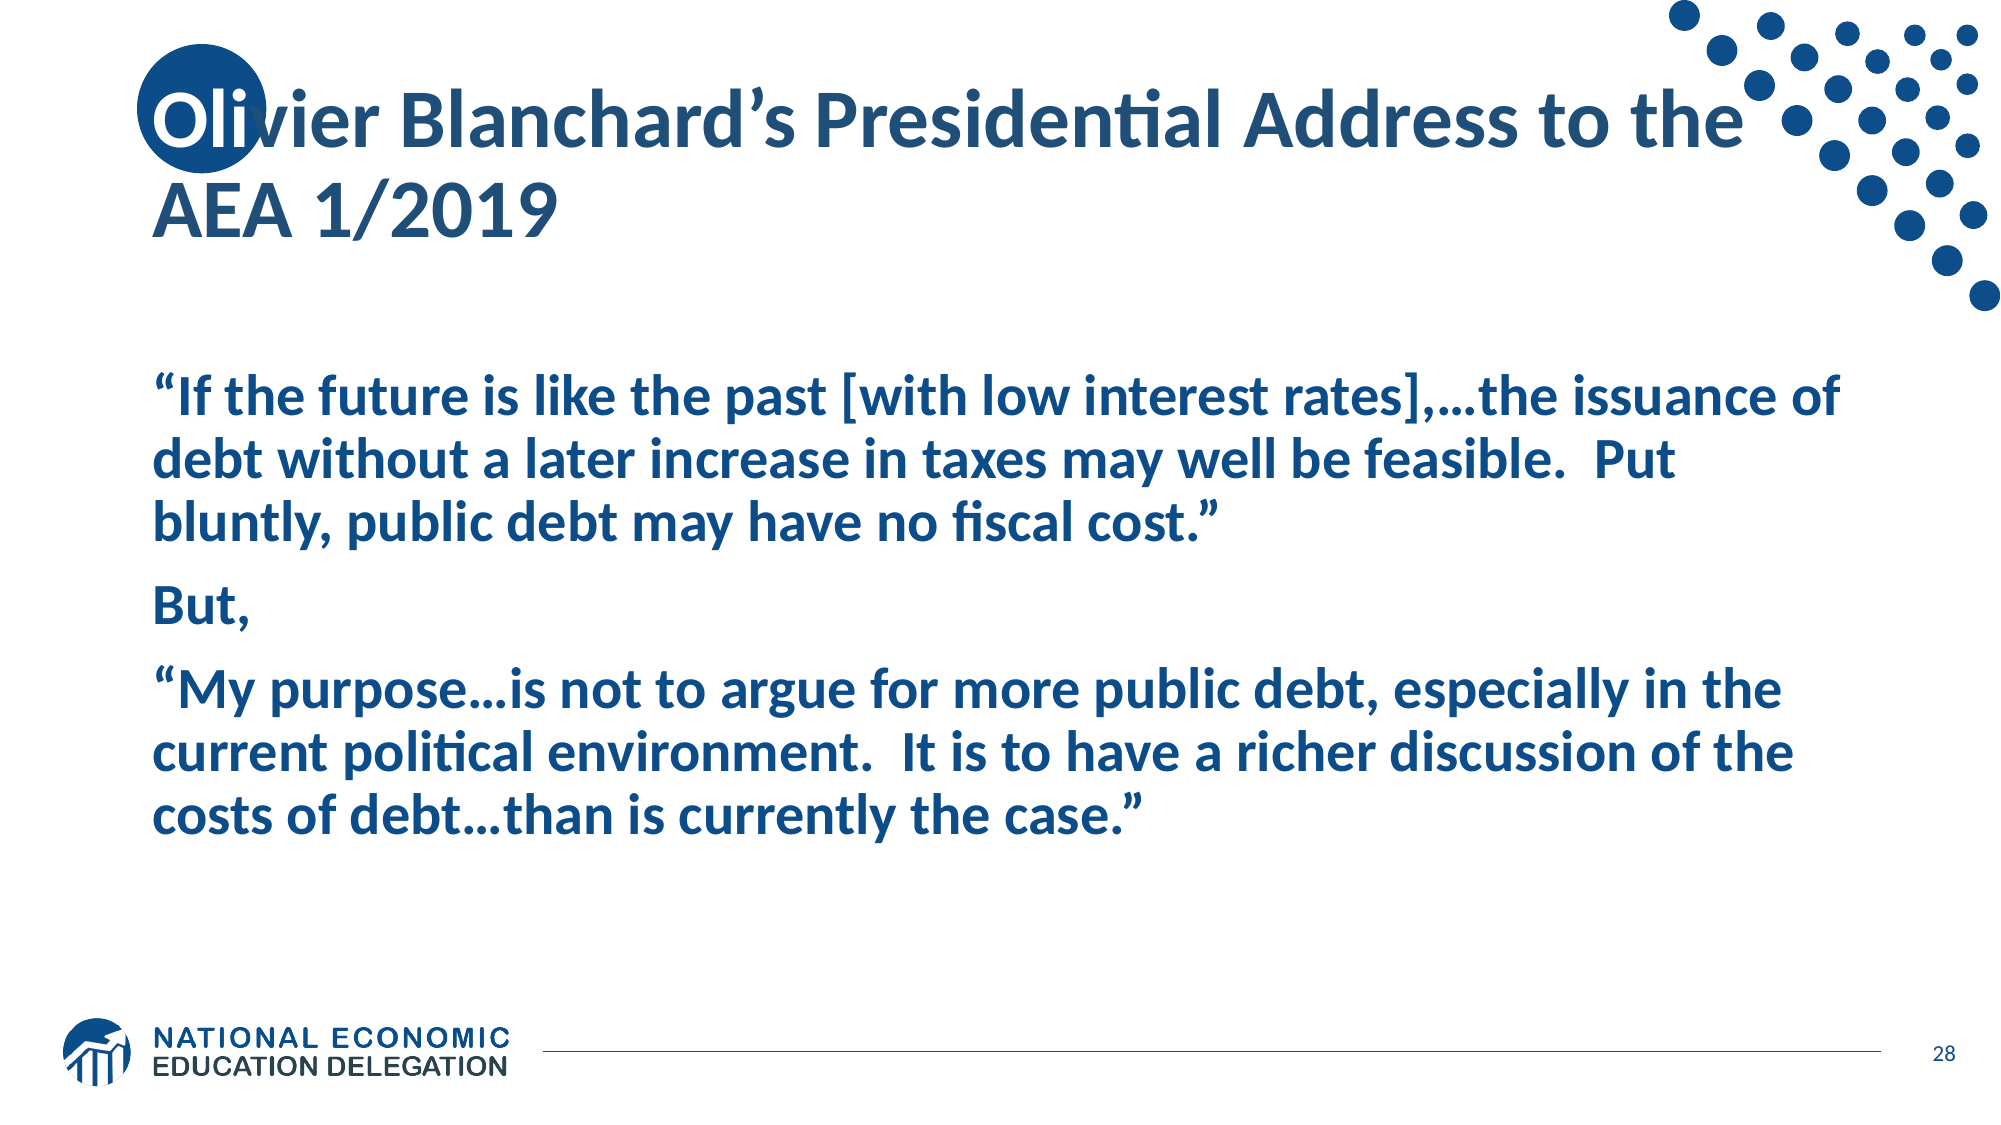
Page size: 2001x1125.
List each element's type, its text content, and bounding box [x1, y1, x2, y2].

slide_number 28 [1521, 1022, 1972, 1082]
title Olivier Blanchard’s Presidential Address to the AEA 1/2019 [137, 56, 1863, 275]
picture [55, 1013, 520, 1091]
list “If the future is like the past [with low interest rates],…the issuance of debt without a later increase in taxes may well be feasible. Put bluntly, public debt may have no fiscal cost.” But, “My purpose…is not to argue for more public debt, especially in the current political environment. It is to have a richer discussion of the costs of debt…than is currently the case.” [137, 291, 1863, 1006]
